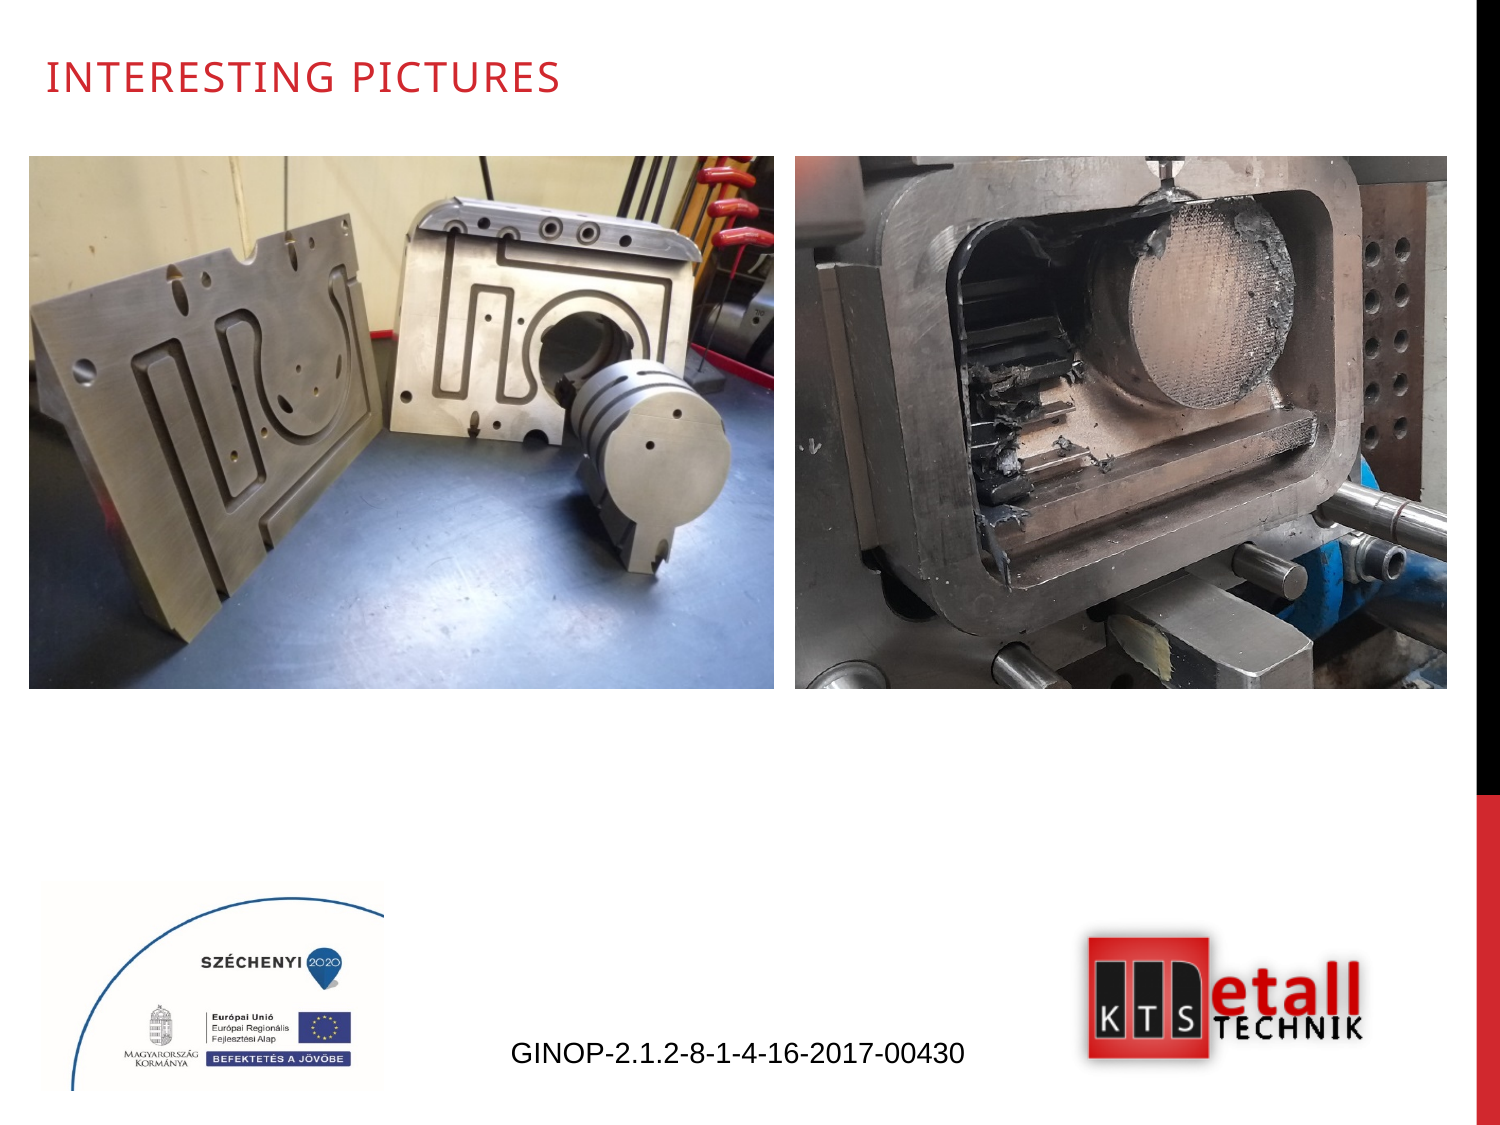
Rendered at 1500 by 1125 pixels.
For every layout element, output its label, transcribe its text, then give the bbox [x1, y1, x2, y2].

picture [40, 880, 385, 1092]
text_box GINOP-2.1.2-8-1-4-16-2017-00430 [460, 1027, 1016, 1078]
picture [28, 156, 775, 689]
picture [794, 156, 1448, 689]
subtitle Interesting pictures [31, 42, 1425, 193]
picture [1066, 912, 1388, 1092]
